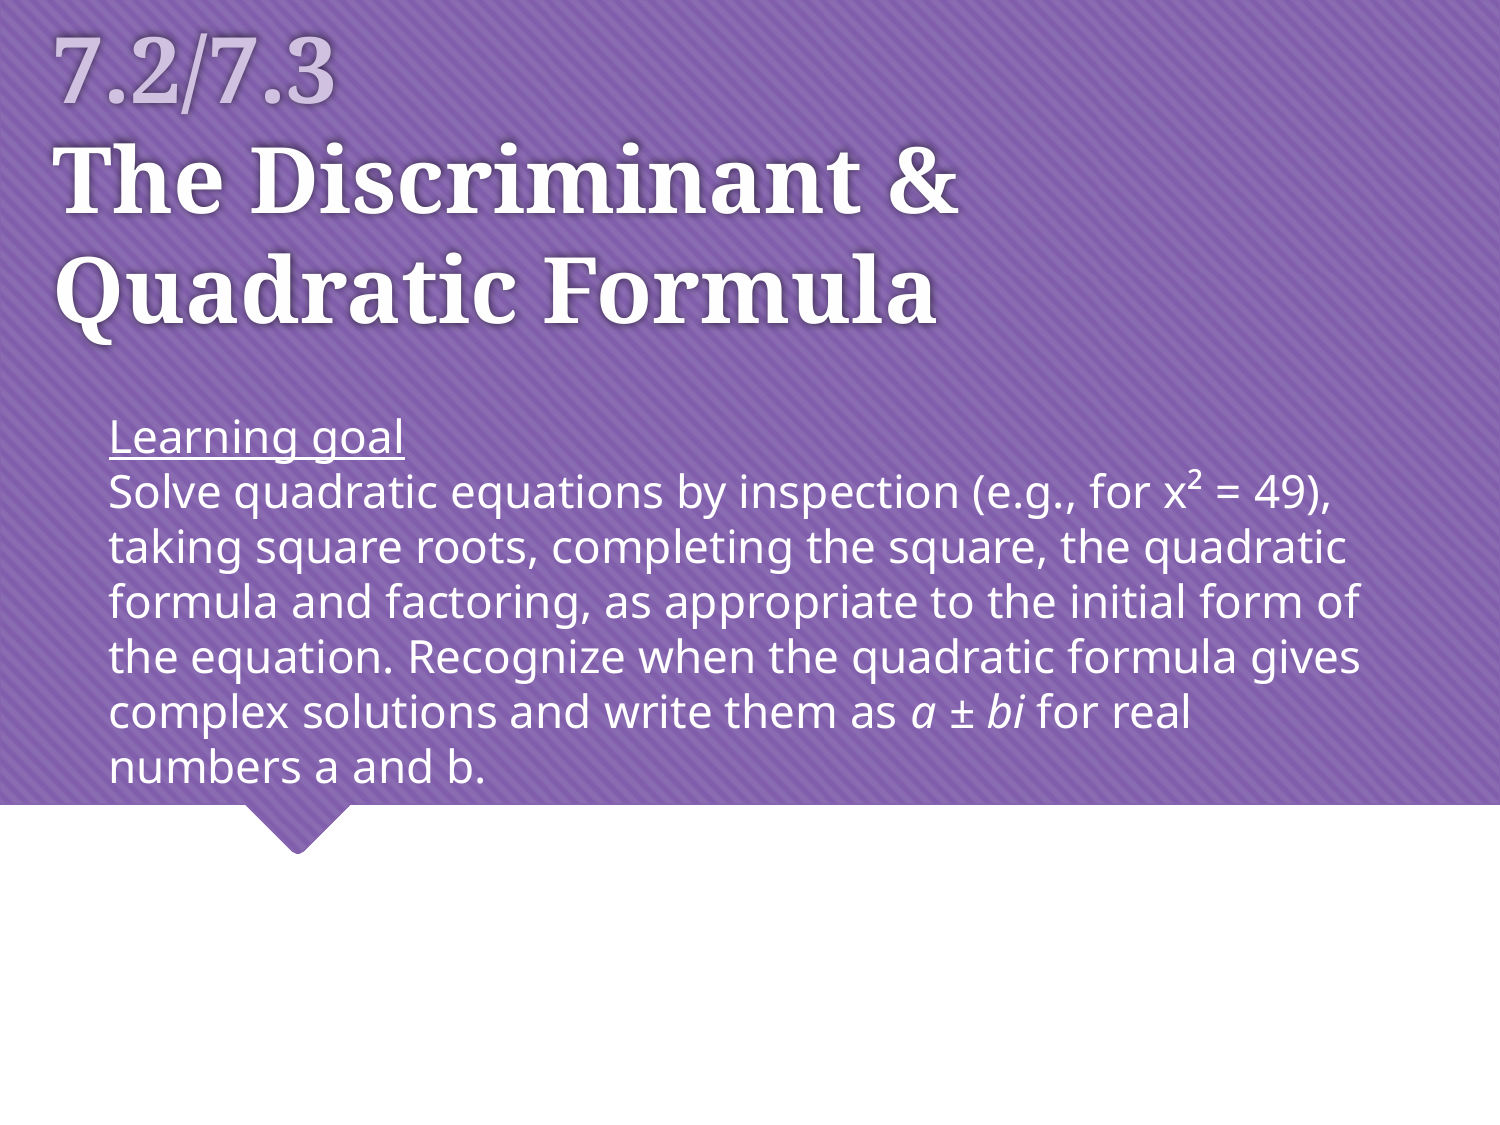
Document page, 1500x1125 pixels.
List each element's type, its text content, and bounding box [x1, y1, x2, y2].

title 7.2/7.3 The Discriminant & Quadratic Formula [37, 162, 1463, 350]
text_box Learning goal Solve quadratic equations by inspection (e.g., for x² = 49), taking square roots, completing the square, the quadratic formula and factoring, as appropriate to the initial form of the equation. Recognize when the quadratic formula gives complex solutions and write them as a ± bi for real numbers a and b. [93, 399, 1407, 800]
